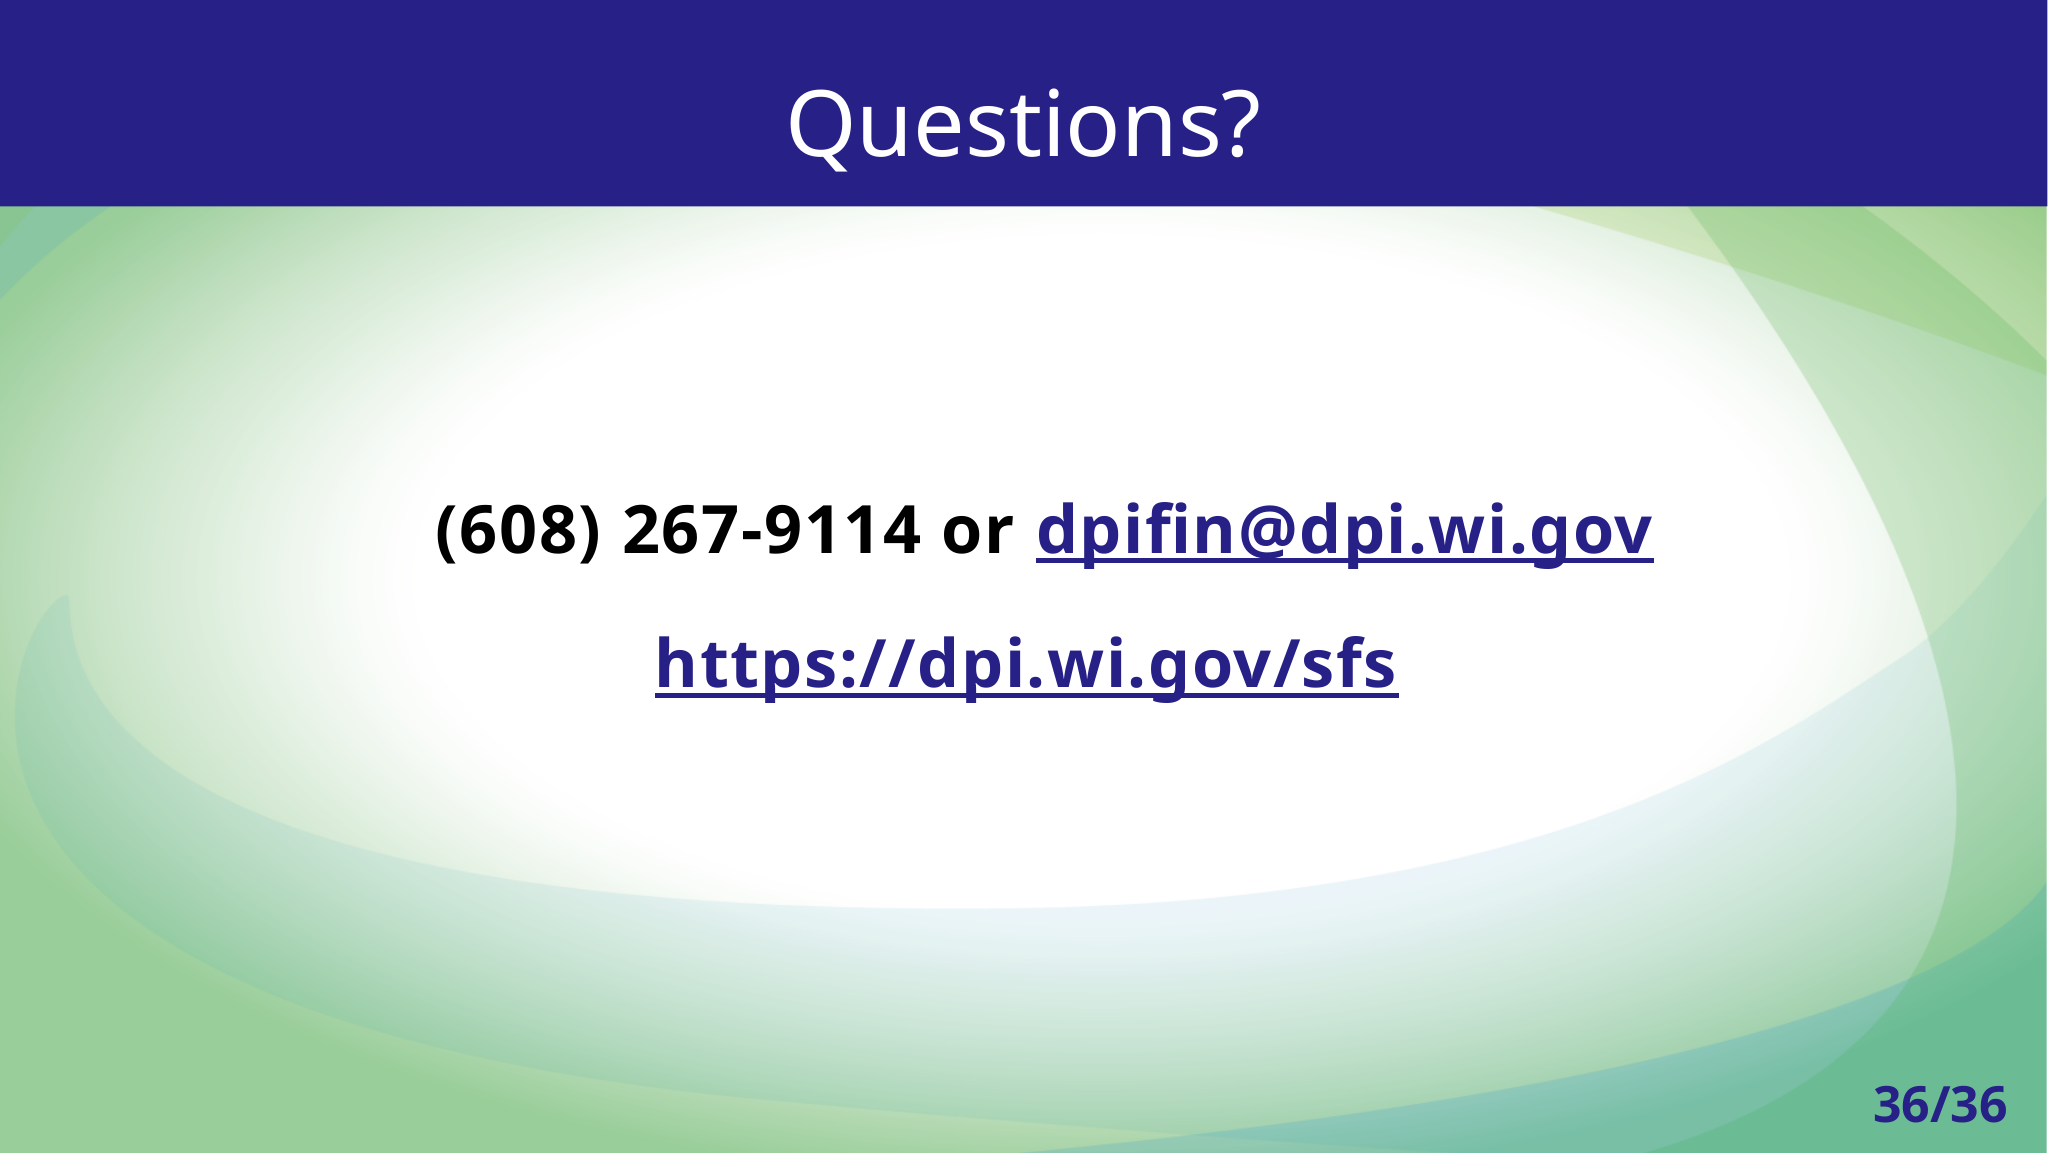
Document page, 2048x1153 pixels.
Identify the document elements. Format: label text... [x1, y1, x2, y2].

text_box Questions? [6, 0, 2041, 198]
text_box (608) 267-9114 or dpifin@dpi.wi.gov https://dpi.wi.gov/sfs [210, 365, 1879, 720]
picture [0, 207, 2047, 1153]
